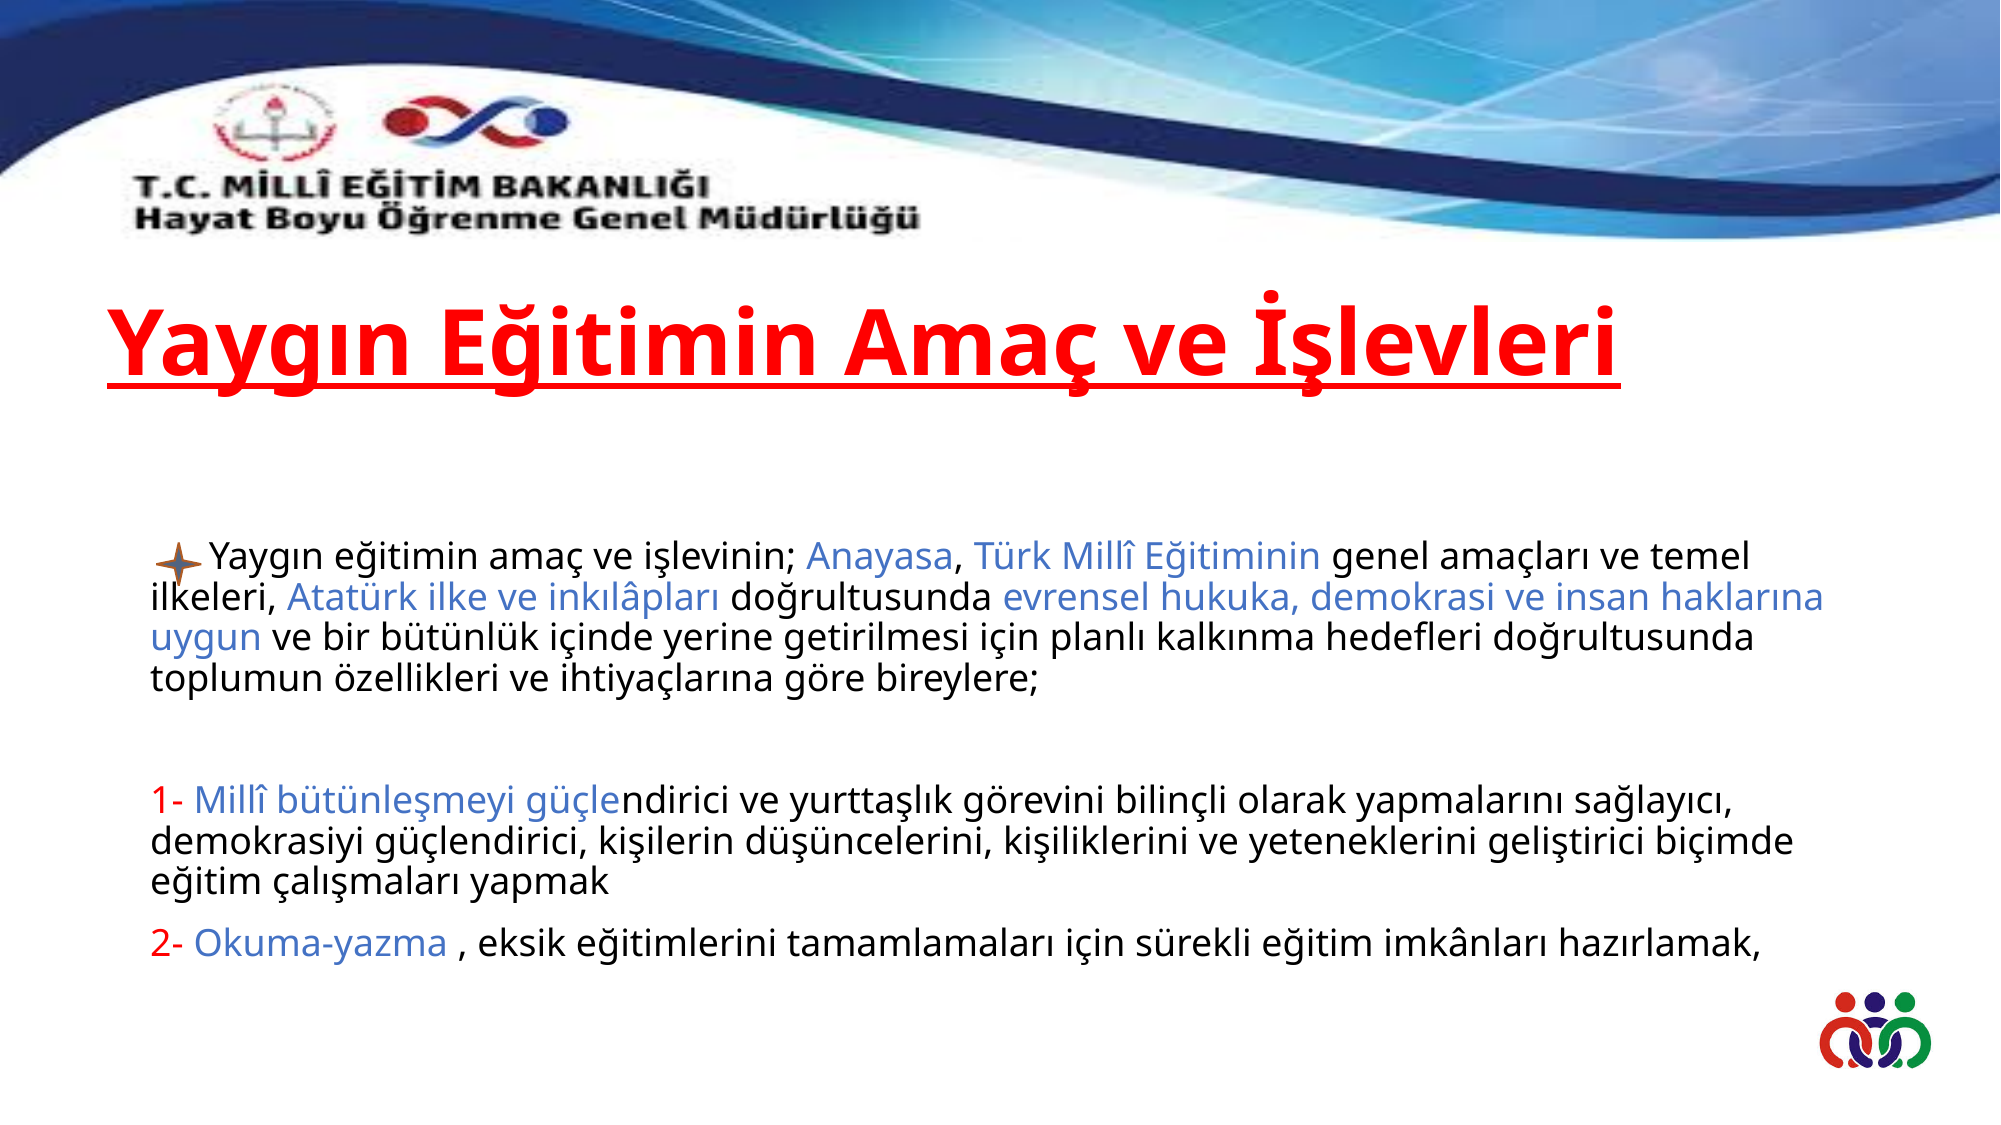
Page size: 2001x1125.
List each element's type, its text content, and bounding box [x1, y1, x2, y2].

picture [0, 0, 2000, 242]
text_box [156, 542, 202, 586]
list Yaygın eğitimin amaç ve işlevinin; Anayasa, Türk Millî Eğitiminin genel amaçları ve temel ilkeleri, Atatürk ilke ve inkılâpları doğrultusunda evrensel hukuka, demokrasi ve insan haklarına uygun ve bir bütünlük içinde yerine getirilmesi için planlı kalkınma hedefleri doğrultusunda toplumun özellikleri ve ihtiyaçlarına göre bireylere; 1- Millî bütünleşmeyi güçlendirici ve yurttaşlık görevini bilinçli olarak yapmalarını sağlayıcı, demokrasiyi güçlendirici, kişilerin düşüncelerini, kişiliklerini ve yeteneklerini geliştirici biçimde eğitim çalışmaları yapmak 2- Okuma-yazma , eksik eğitimlerini tamamlamaları için sürekli eğitim imkânları hazırlamak, [135, 346, 1861, 1060]
picture [1816, 972, 1934, 1090]
title Yaygın Eğitimin Amaç ve İşlevleri [92, 280, 1818, 413]
